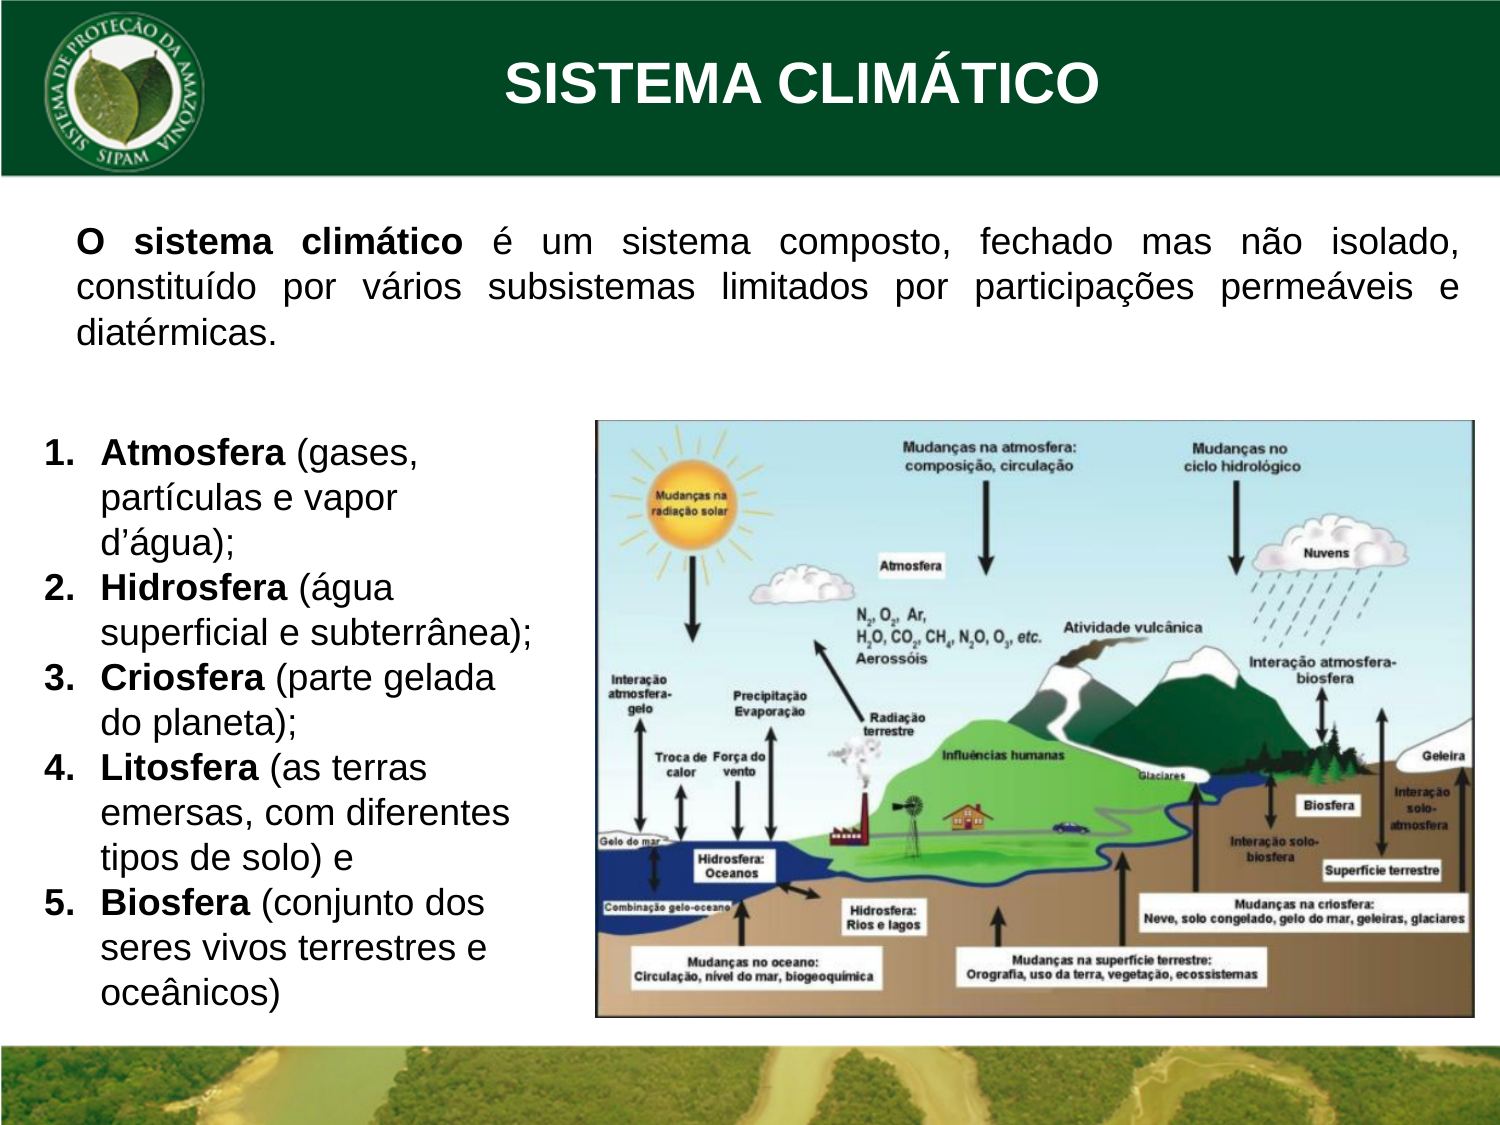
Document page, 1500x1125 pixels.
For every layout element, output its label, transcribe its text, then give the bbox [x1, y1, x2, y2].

text_box Atmosfera (gases, partículas e vapor d’água); Hidrosfera (água superficial e subterrânea); Criosfera (parte gelada do planeta); Litosfera (as terras emersas, com diferentes tipos de solo) e Biosfera (conjunto dos seres vivos terrestres e oceânicos) [29, 420, 557, 1021]
text_box SISTEMA CLIMÁTICO [218, 37, 1388, 123]
text_box O sistema climático é um sistema composto, fechado mas não isolado, constituído por vários subsistemas limitados por participações permeáveis e diatérmicas. [61, 210, 1475, 360]
picture [0, 0, 1500, 1125]
